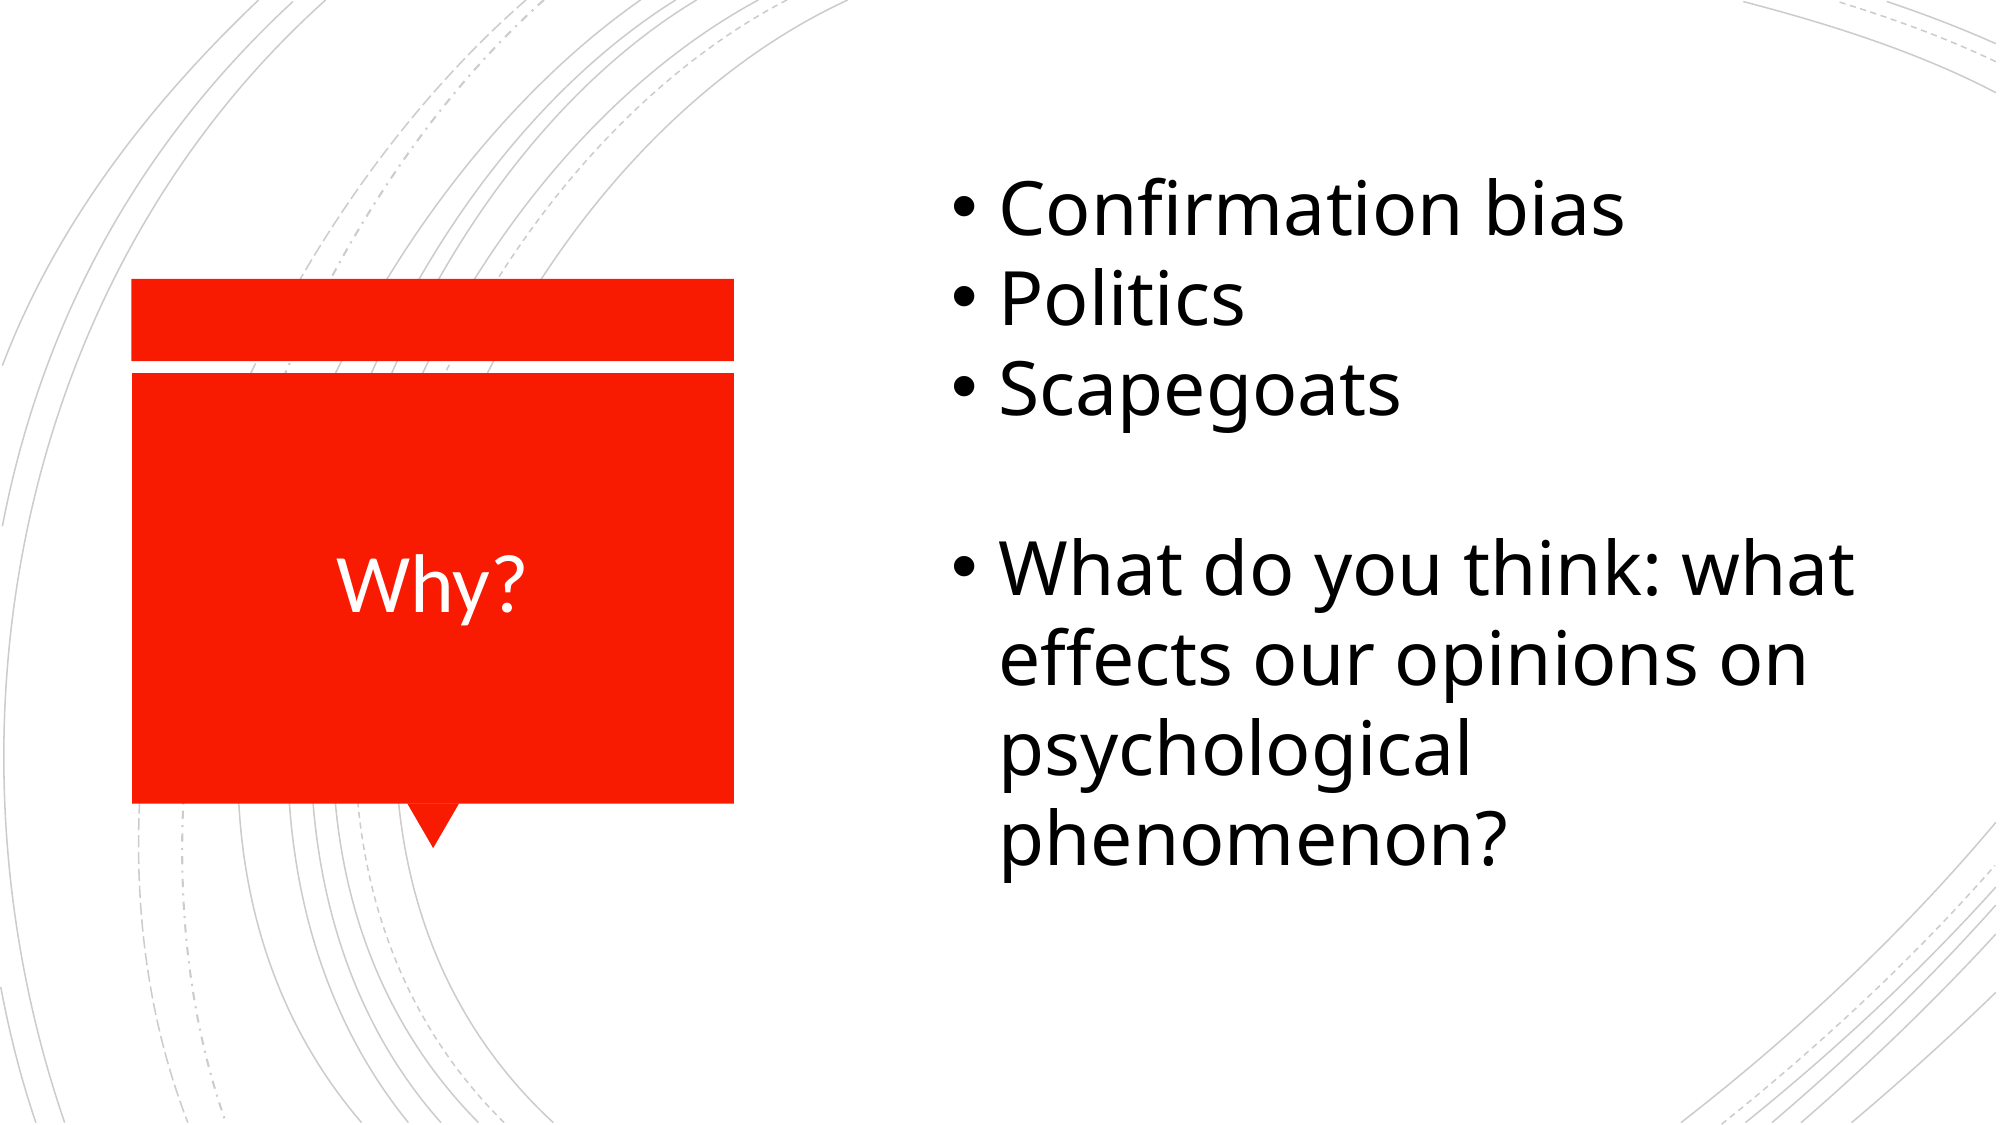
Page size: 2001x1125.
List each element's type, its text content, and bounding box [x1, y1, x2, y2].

text_box Confirmation bias Politics Scapegoats What do you think: what effects our opinions on psychological phenomenon? [936, 153, 1877, 987]
title Why? [145, 385, 720, 789]
